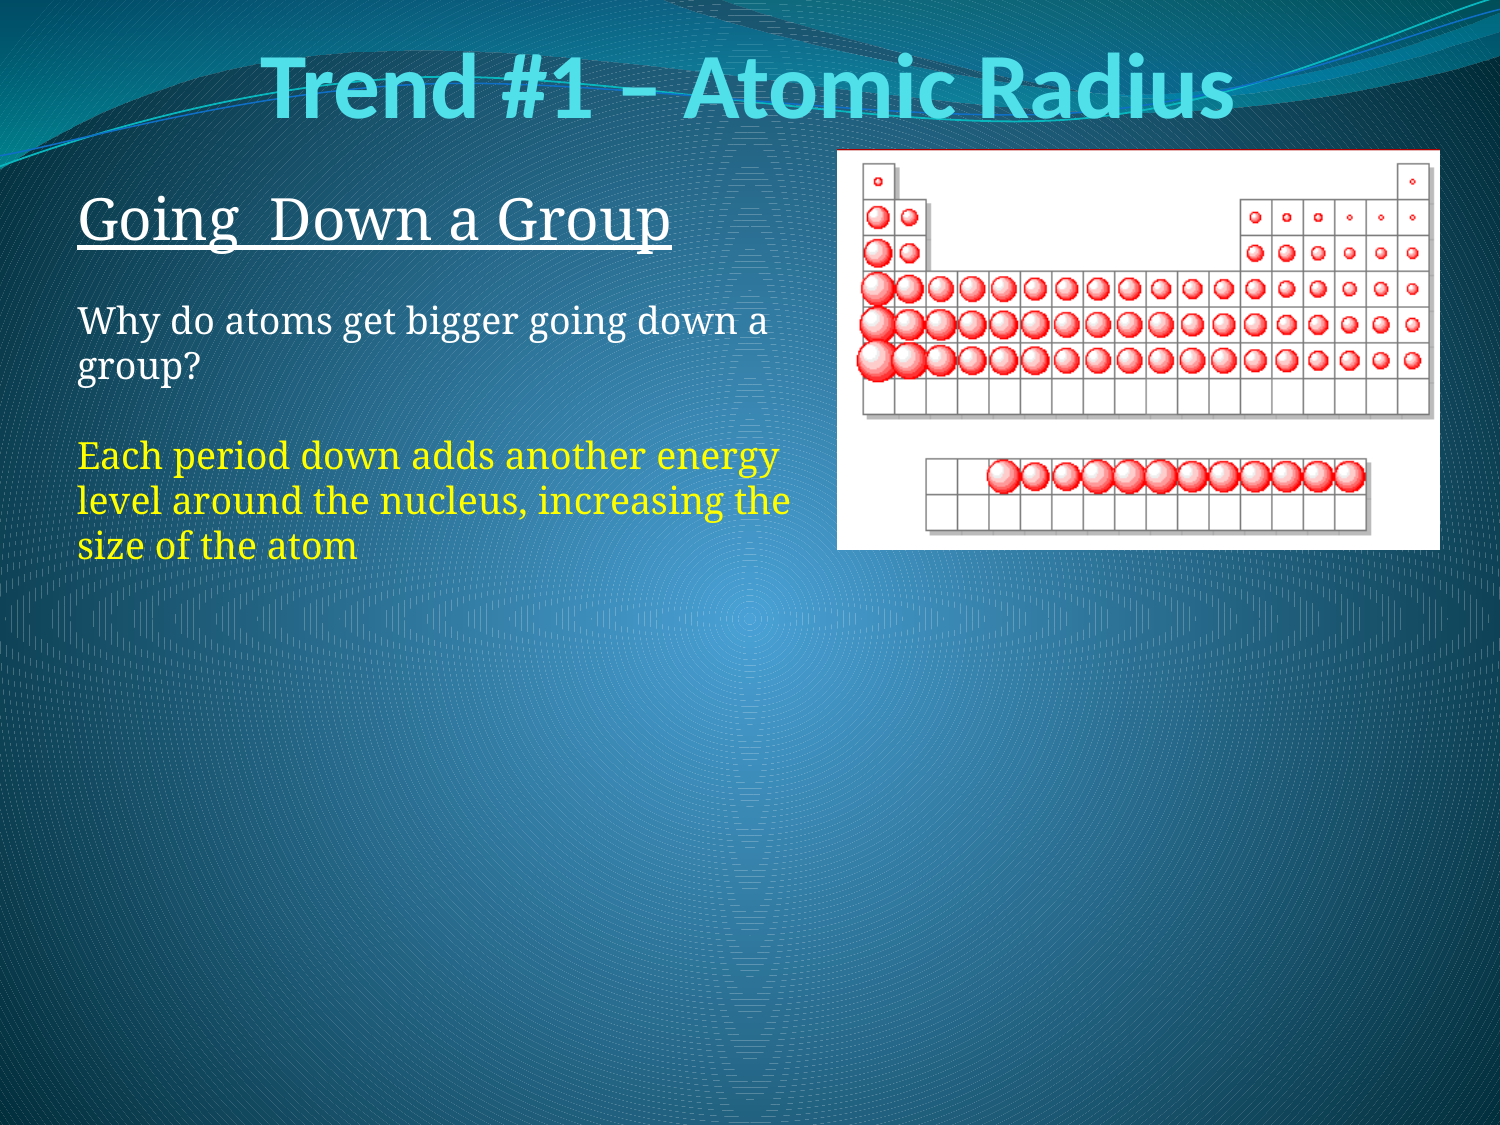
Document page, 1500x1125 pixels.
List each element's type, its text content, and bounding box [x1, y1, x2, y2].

picture [837, 149, 1440, 550]
title Trend #1 – Atomic Radius [112, 24, 1388, 138]
text_box Going Down a Group Why do atoms get bigger going down a group? Each period down adds another energy level around the nucleus, increasing the size of the atom [62, 174, 825, 665]
